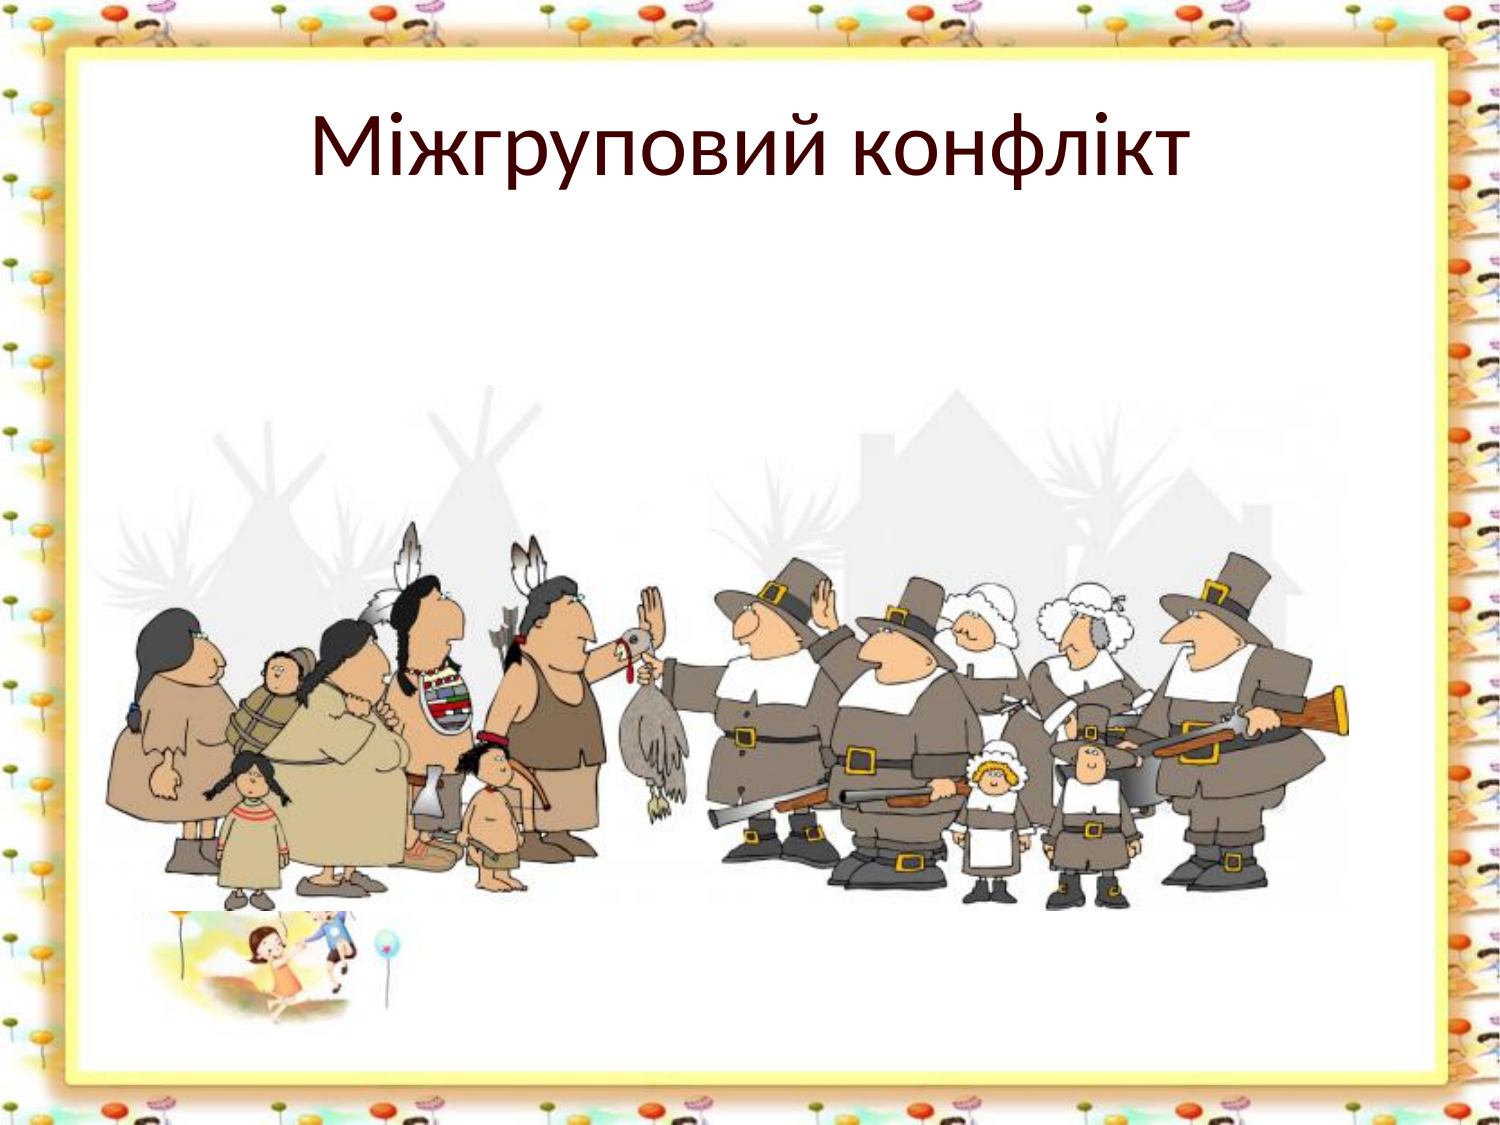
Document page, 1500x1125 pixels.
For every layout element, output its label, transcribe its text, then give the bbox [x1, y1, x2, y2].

picture [0, 0, 1500, 1125]
title Міжгруповий конфлікт [74, 44, 1426, 233]
